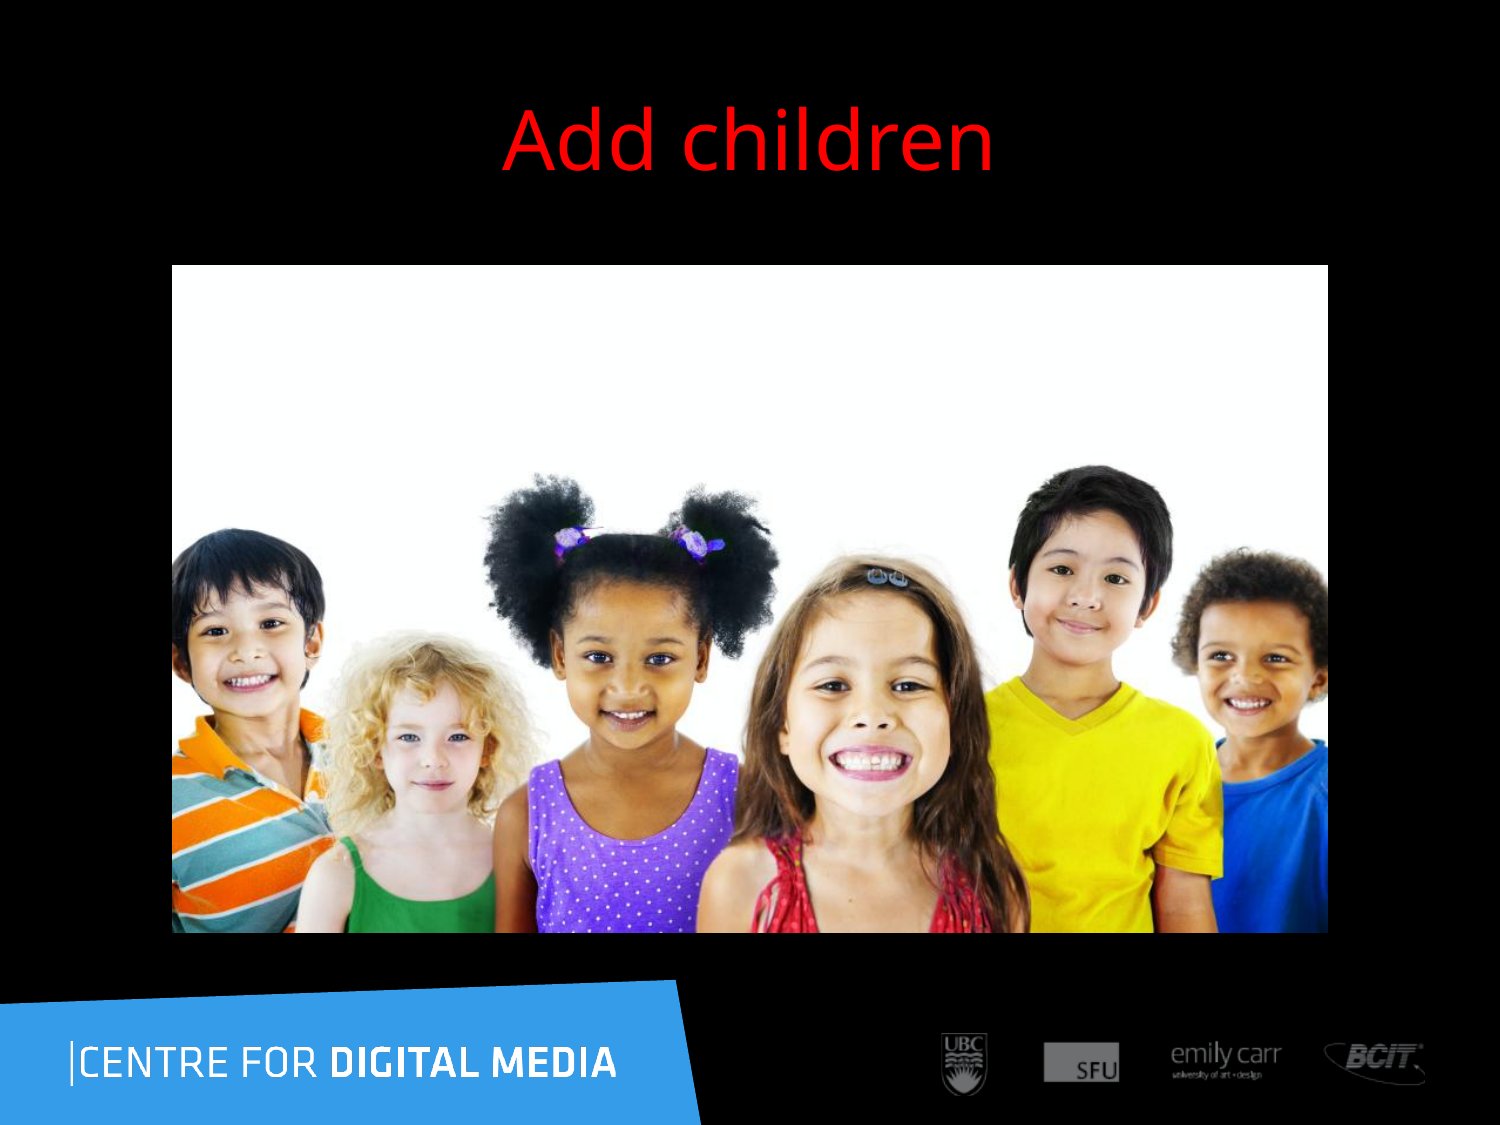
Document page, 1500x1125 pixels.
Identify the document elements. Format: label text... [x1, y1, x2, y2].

picture [171, 265, 1328, 934]
title Add children [75, 53, 1425, 221]
